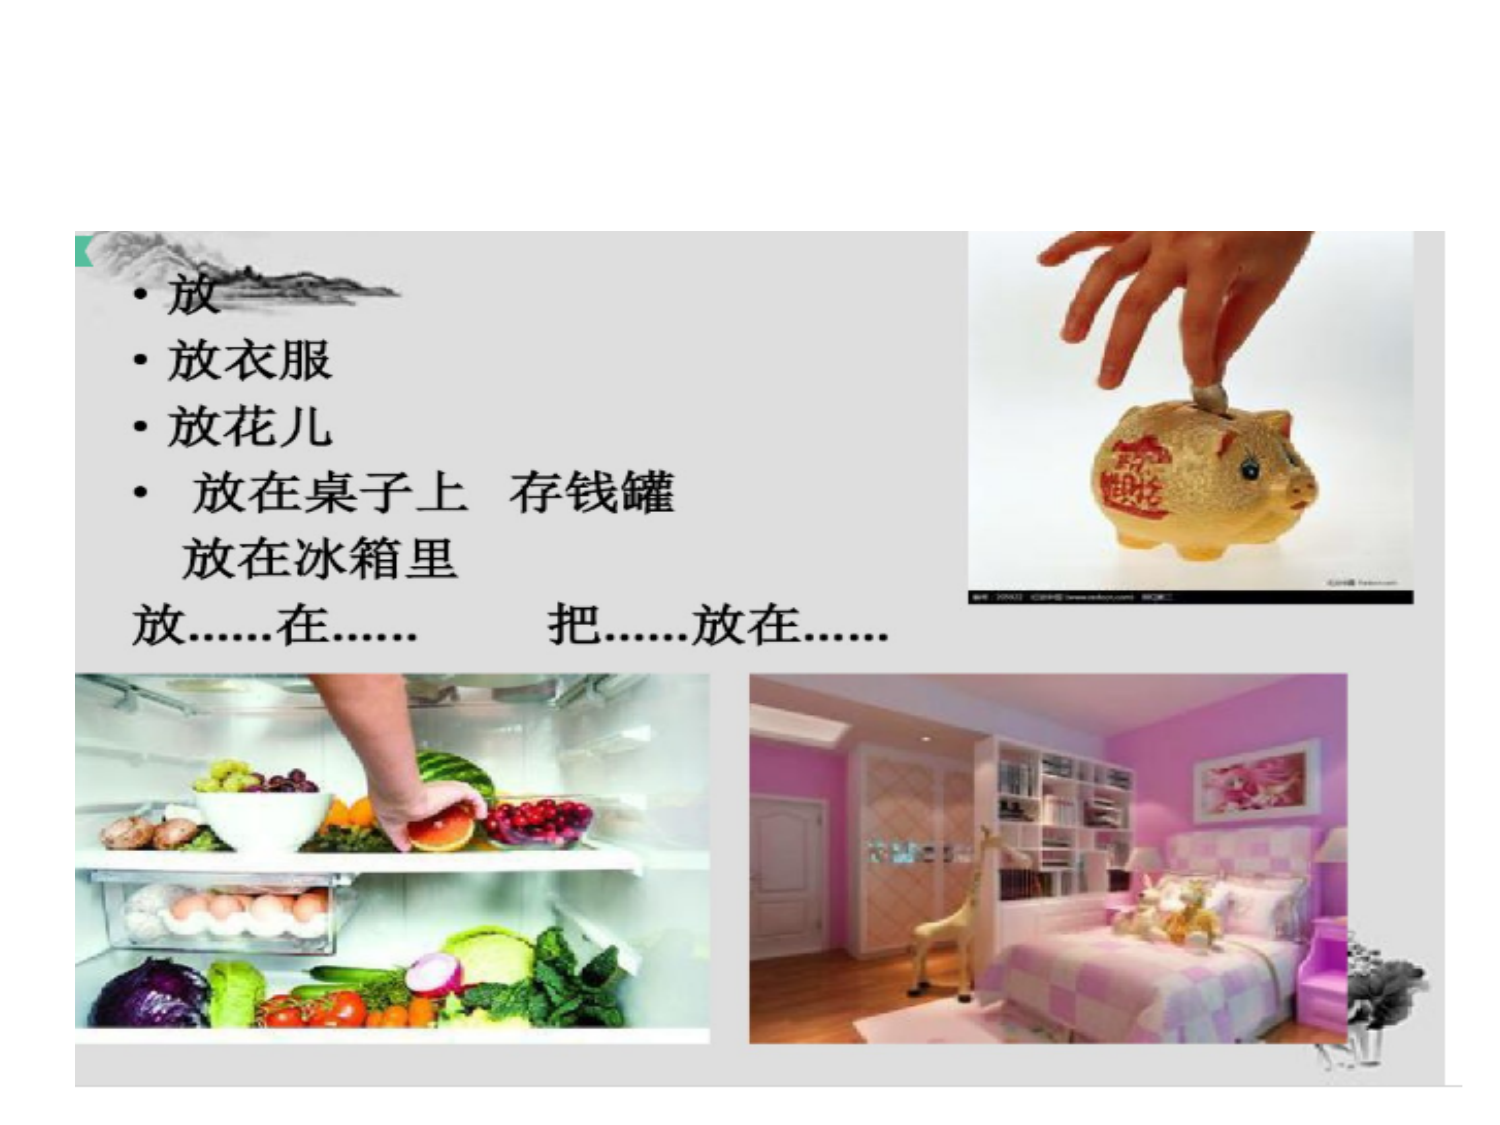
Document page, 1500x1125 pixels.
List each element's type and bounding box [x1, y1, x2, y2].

list [74, 231, 1463, 1096]
